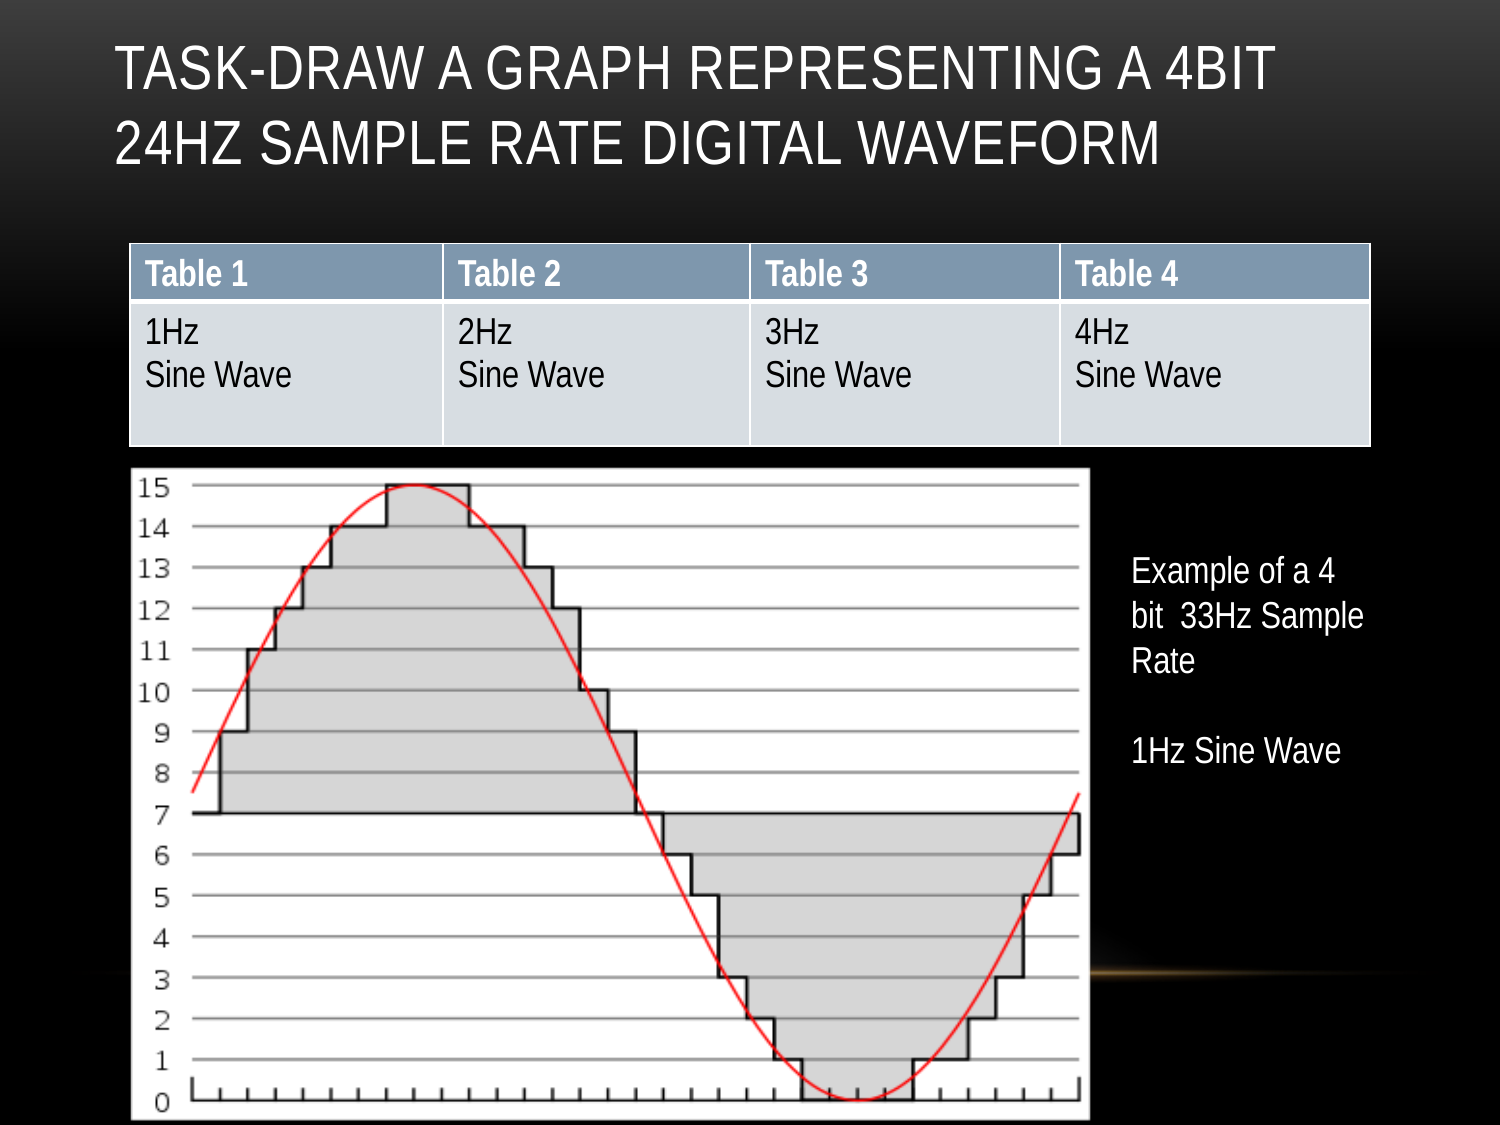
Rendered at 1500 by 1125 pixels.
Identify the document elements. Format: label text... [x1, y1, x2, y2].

text_box Example of a 4 bit 33Hz Sample Rate 1Hz Sine Wave [1116, 538, 1388, 779]
table_cell 3Hz Sine Wave [751, 304, 1059, 445]
table_header Table 1 [131, 244, 442, 299]
picture [0, 0, 1500, 1125]
title Task-Draw a graph representing a 4bit 24hZ sample rate digital waveform [99, 45, 1400, 185]
table_cell 4Hz Sine Wave [1061, 304, 1369, 445]
table_header Table 2 [444, 244, 749, 299]
table_cell 1Hz Sine Wave [131, 304, 442, 445]
table_header Table 4 [1061, 244, 1369, 299]
table_cell 2Hz Sine Wave [444, 304, 749, 445]
table_header Table 3 [751, 244, 1059, 299]
